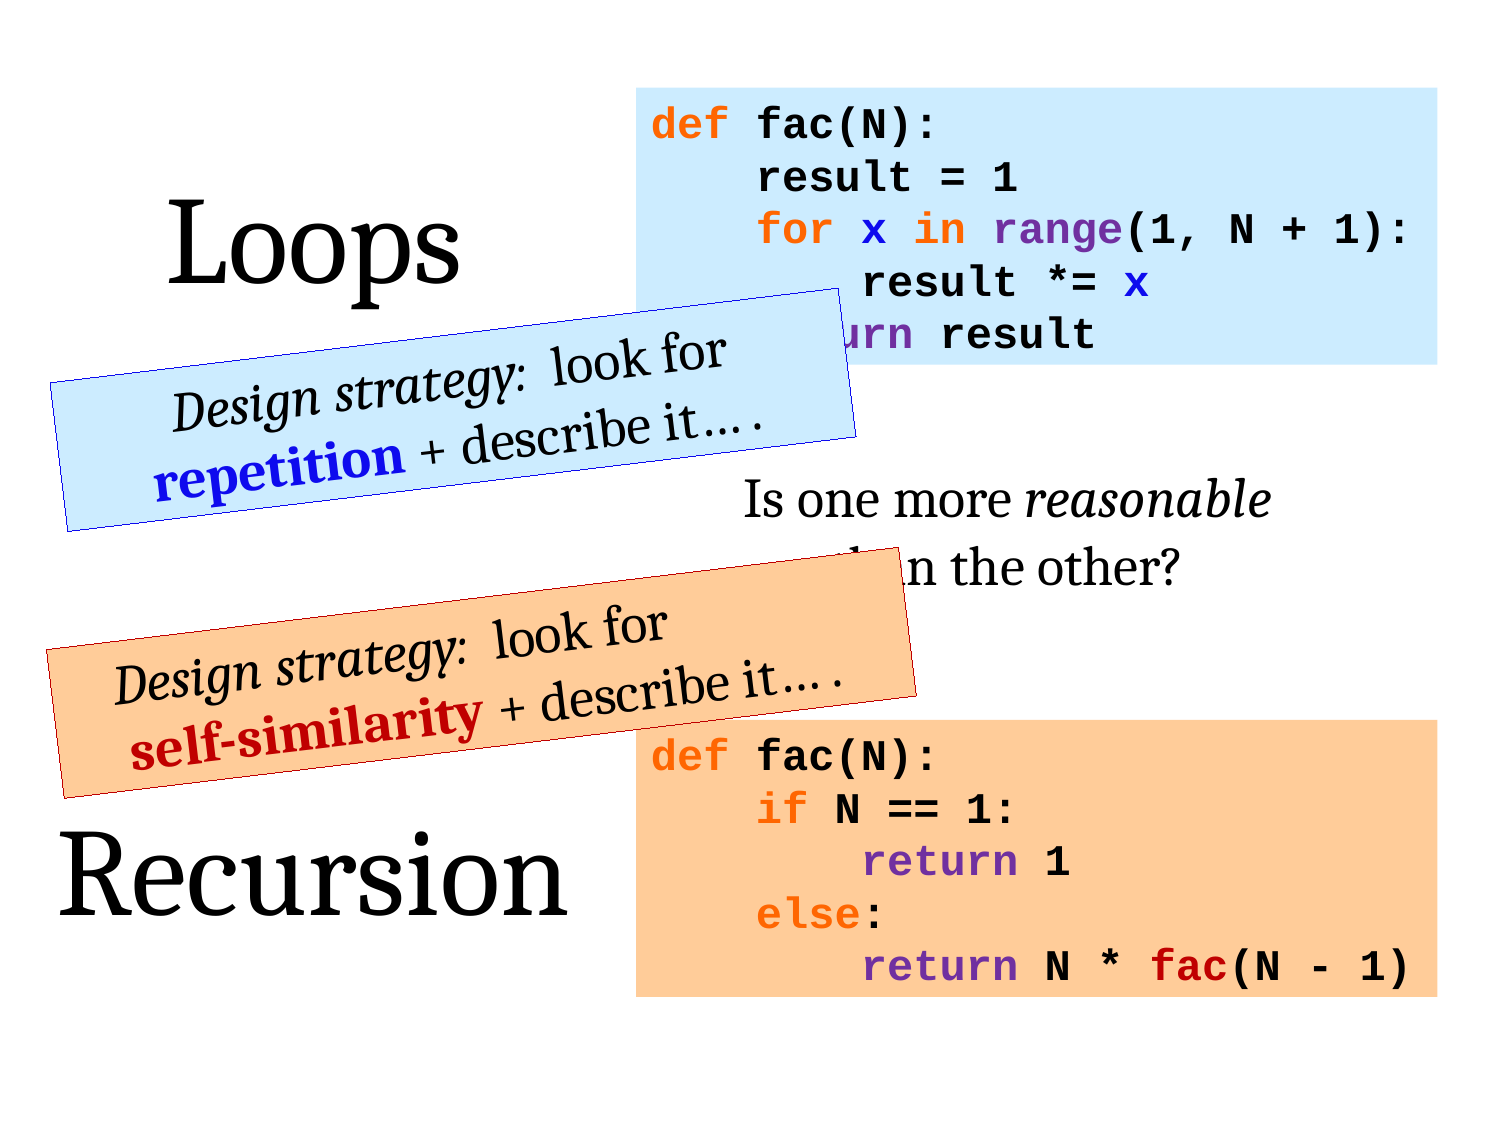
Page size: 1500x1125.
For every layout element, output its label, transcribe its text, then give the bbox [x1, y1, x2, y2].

text_box Design strategy: look for self-similarity + describe it… . [46, 547, 917, 799]
text_box def fac(N): if N == 1: return 1 else: return N * fac(N - 1) [636, 719, 1438, 997]
text_box def fac(N): result = 1 for x in range(1, N + 1): result *= x return result [636, 87, 1438, 365]
text_box Loops [150, 151, 478, 316]
text_box Recursion [41, 783, 586, 949]
text_box Is one more reasonable than the other? [715, 454, 1300, 604]
text_box Design strategy: look for repetition + describe it… . [50, 288, 857, 532]
